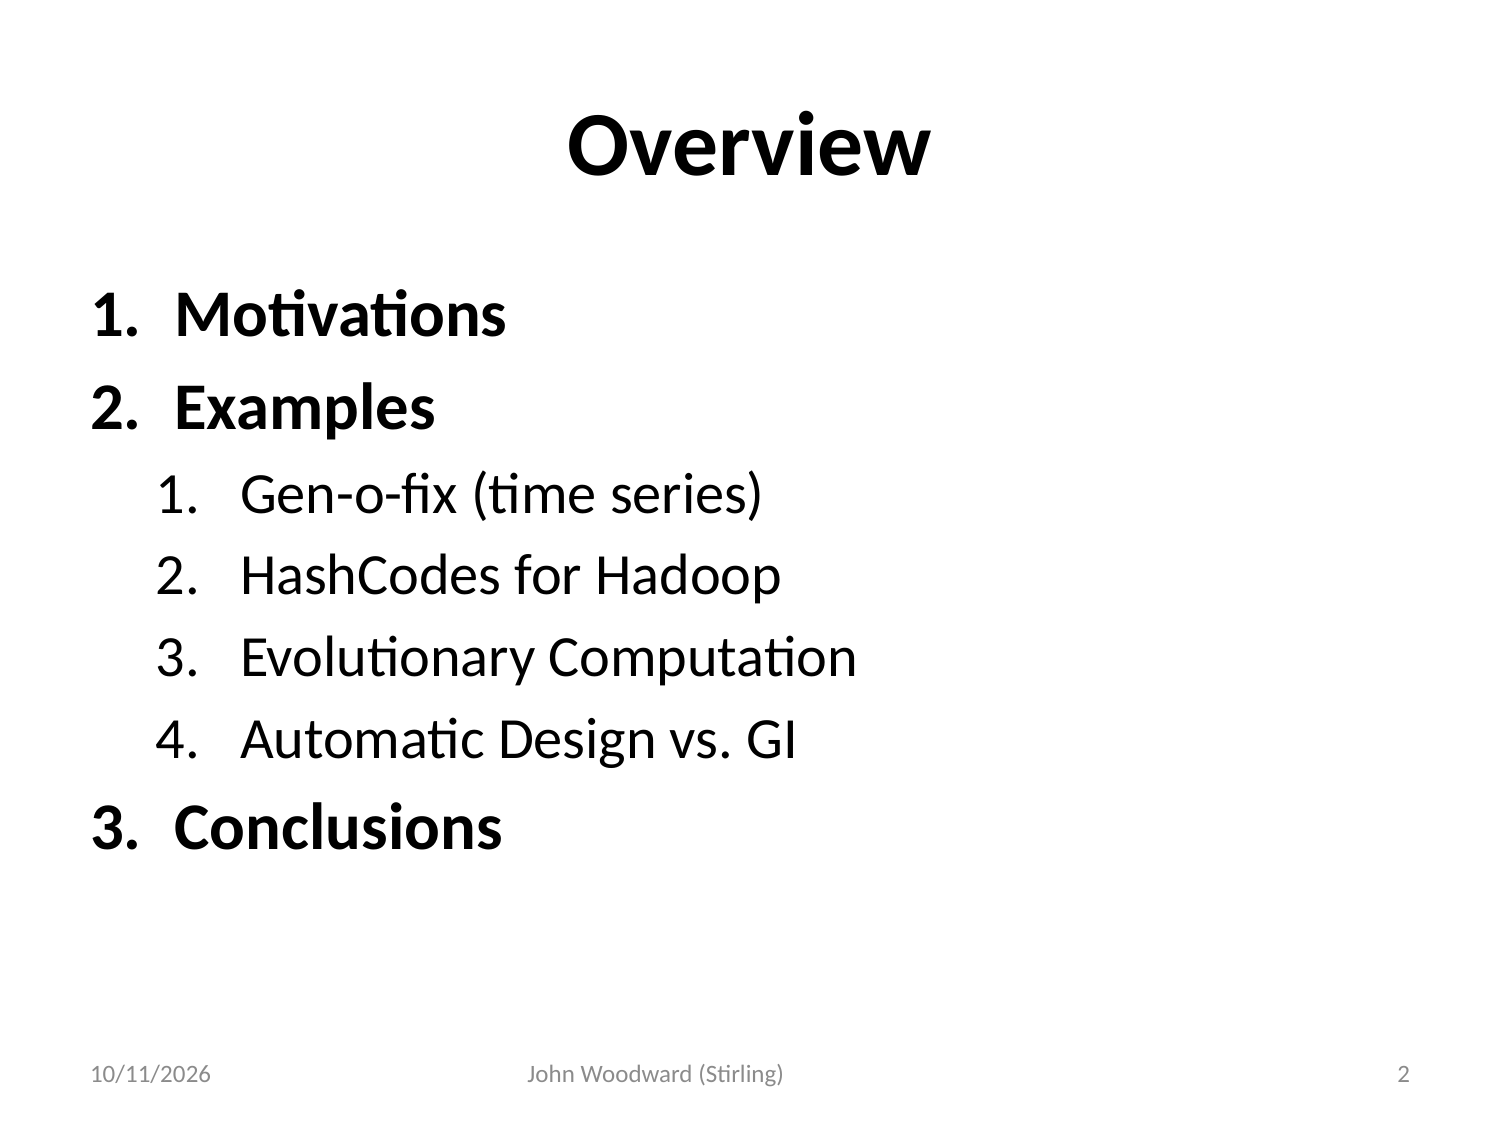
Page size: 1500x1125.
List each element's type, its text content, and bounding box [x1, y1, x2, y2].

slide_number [75, 1042, 425, 1103]
slide_number 2 [1074, 1042, 1425, 1103]
list Motivations Examples Gen-o-fix (time series) HashCodes for Hadoop Evolutionary Computation Automatic Design vs. GI Conclusions [75, 262, 1425, 1005]
footer John Woodward (Stirling) [512, 1042, 988, 1103]
title Overview [75, 45, 1425, 233]
